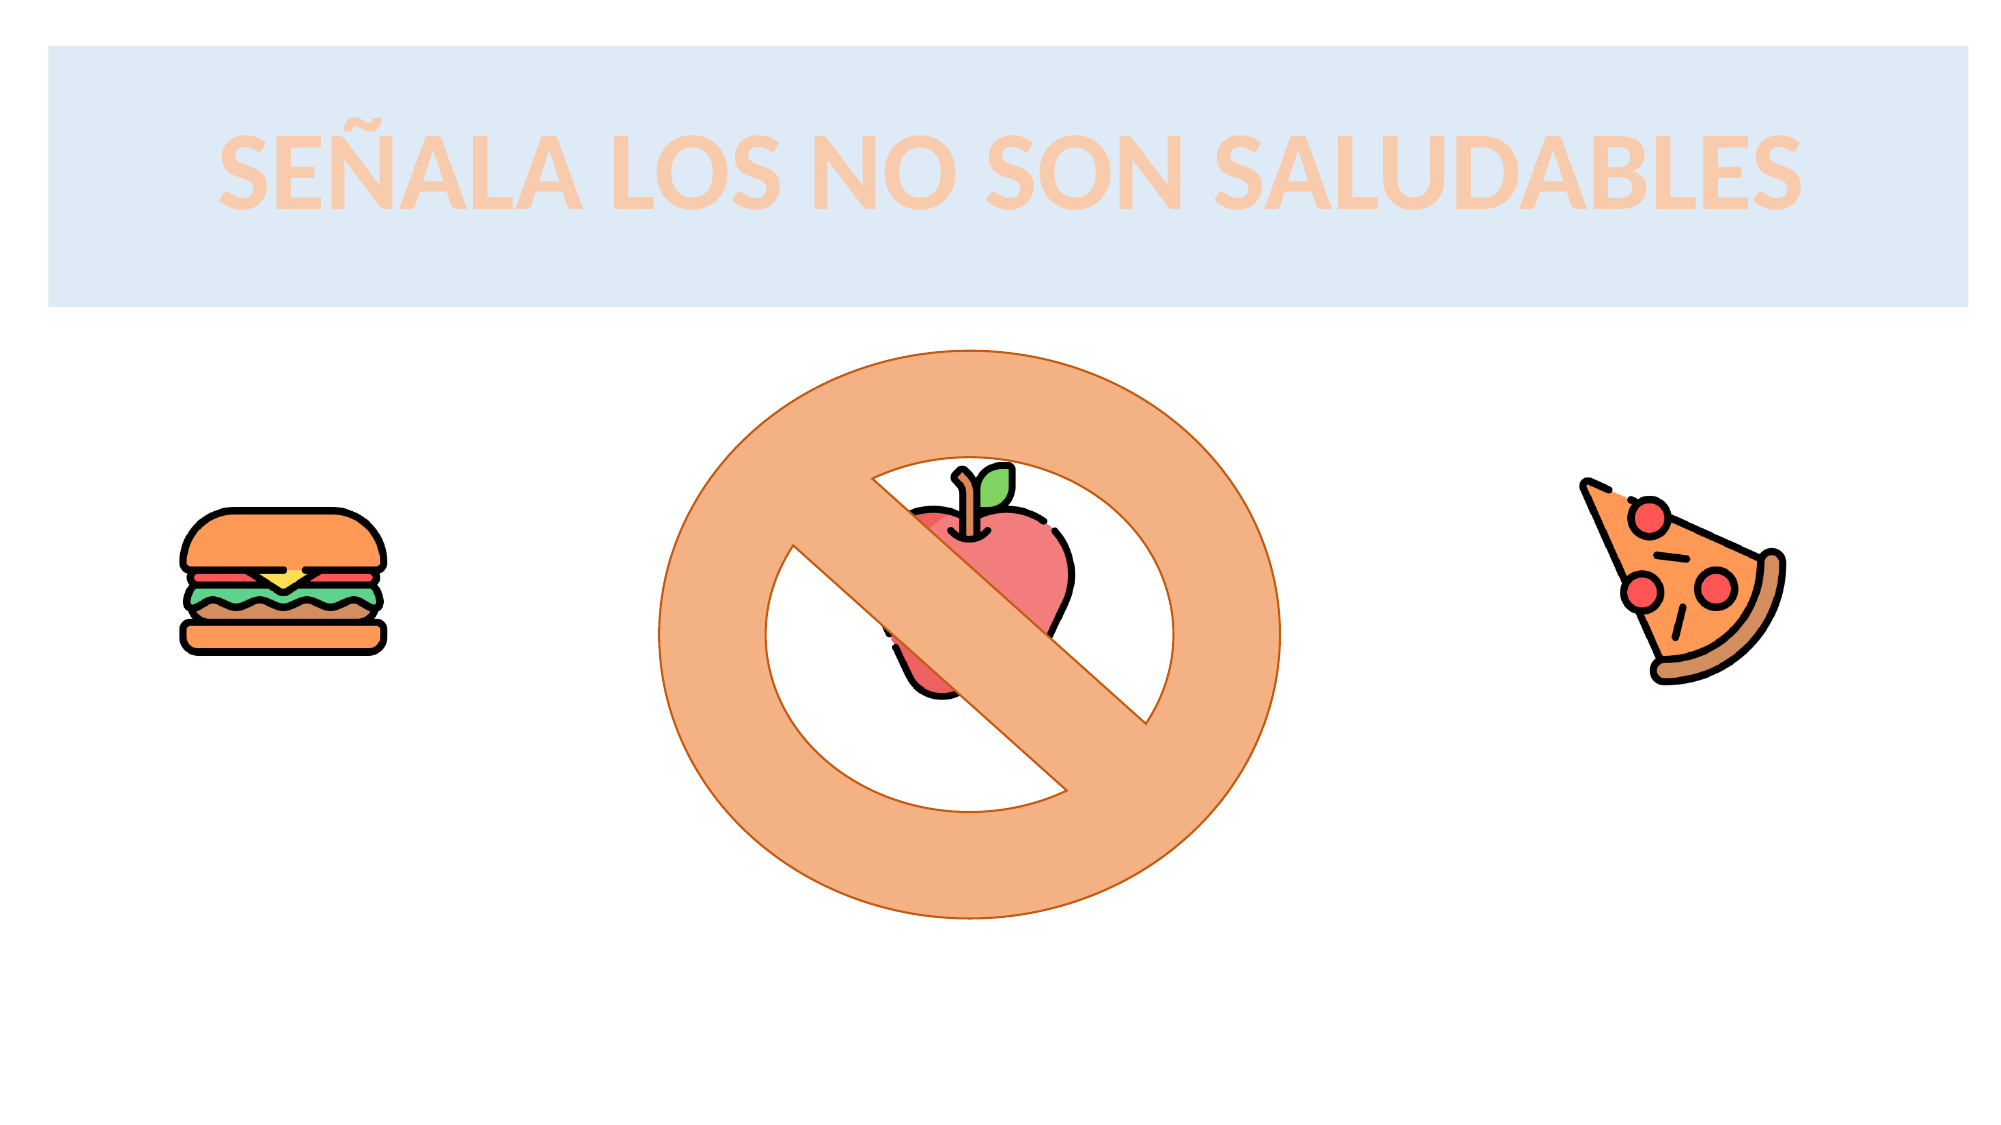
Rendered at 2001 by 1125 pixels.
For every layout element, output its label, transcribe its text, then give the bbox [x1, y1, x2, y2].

text_box [658, 349, 1281, 920]
picture [164, 462, 402, 700]
picture [851, 462, 1088, 700]
text_box [47, 45, 1969, 308]
picture [1564, 462, 1801, 700]
text_box SEÑALA LOS NO SON SALUDABLES [113, 89, 1911, 240]
